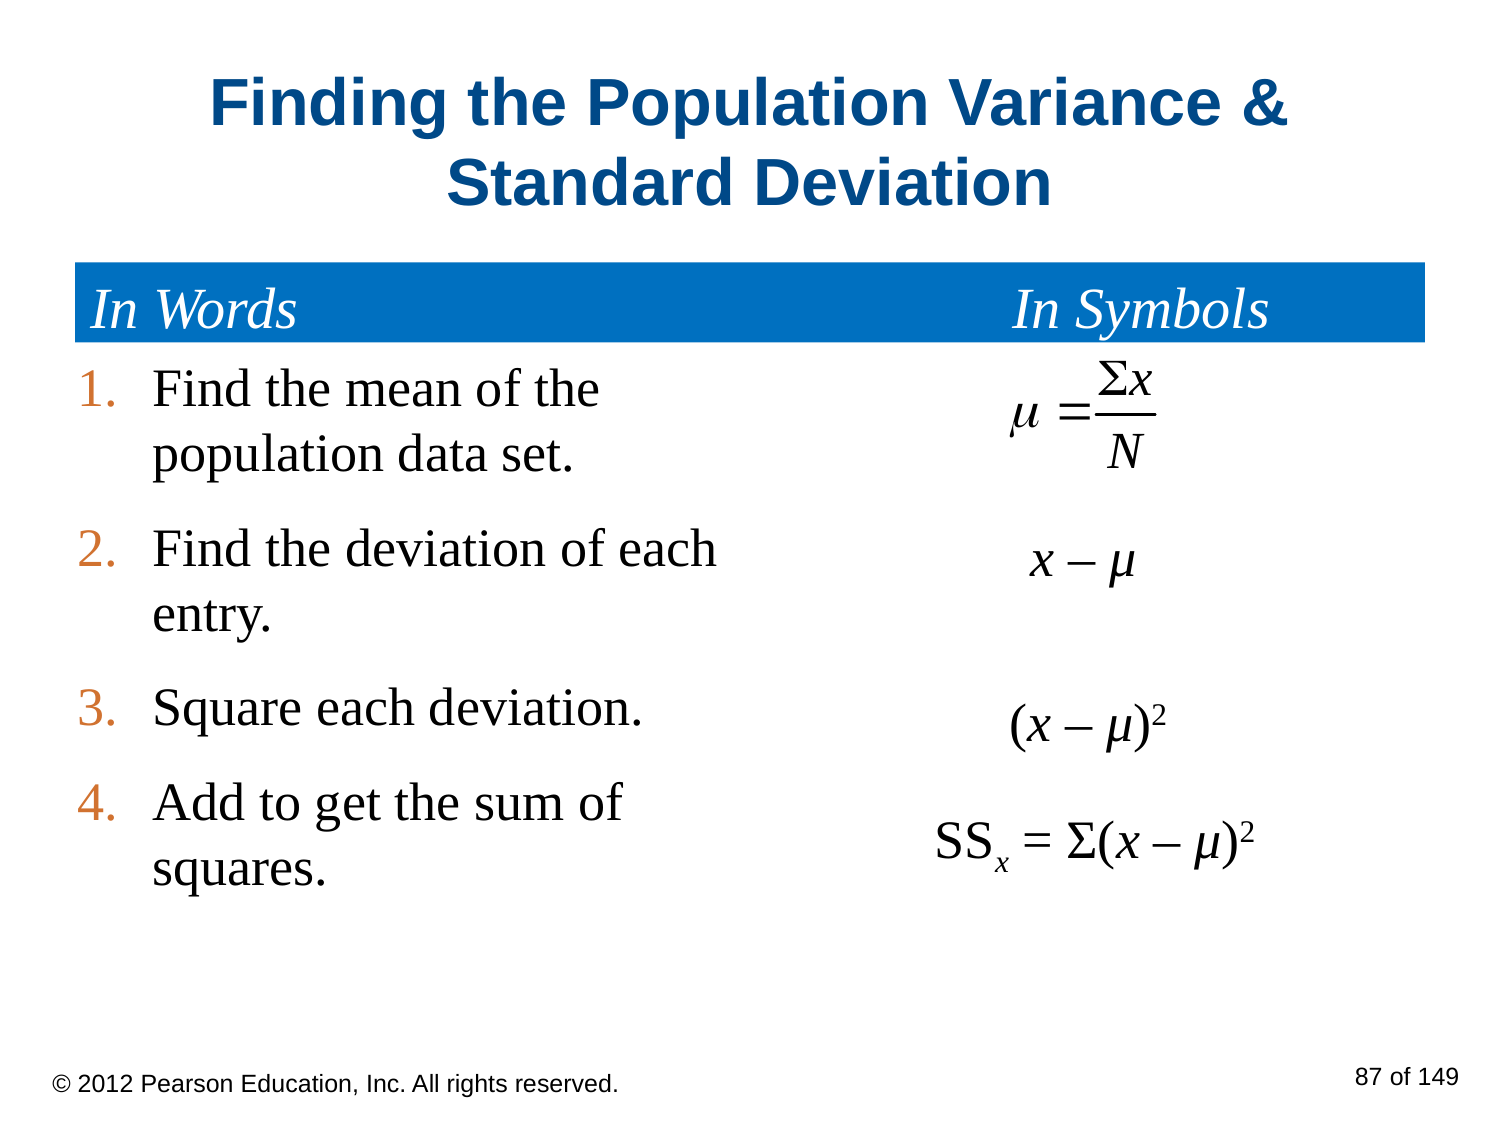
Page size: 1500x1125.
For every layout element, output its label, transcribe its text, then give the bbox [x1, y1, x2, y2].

text_box SSx = Σ(x – μ)2 [920, 797, 1305, 887]
title Finding the Population Variance & Standard Deviation [75, 45, 1425, 233]
text_box 87 of 149 [1124, 1052, 1475, 1113]
text_box Find the mean of the population data set. Find the deviation of each entry. Square each deviation. Add to get the sum of squares. [62, 345, 778, 904]
text_box x – μ [1016, 515, 1179, 595]
text_box (x – μ)2 [995, 679, 1200, 760]
list In Words In Symbols [75, 262, 1425, 343]
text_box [999, 344, 1166, 481]
text_box © 2012 Pearson Education, Inc. All rights reserved. [37, 1052, 750, 1113]
